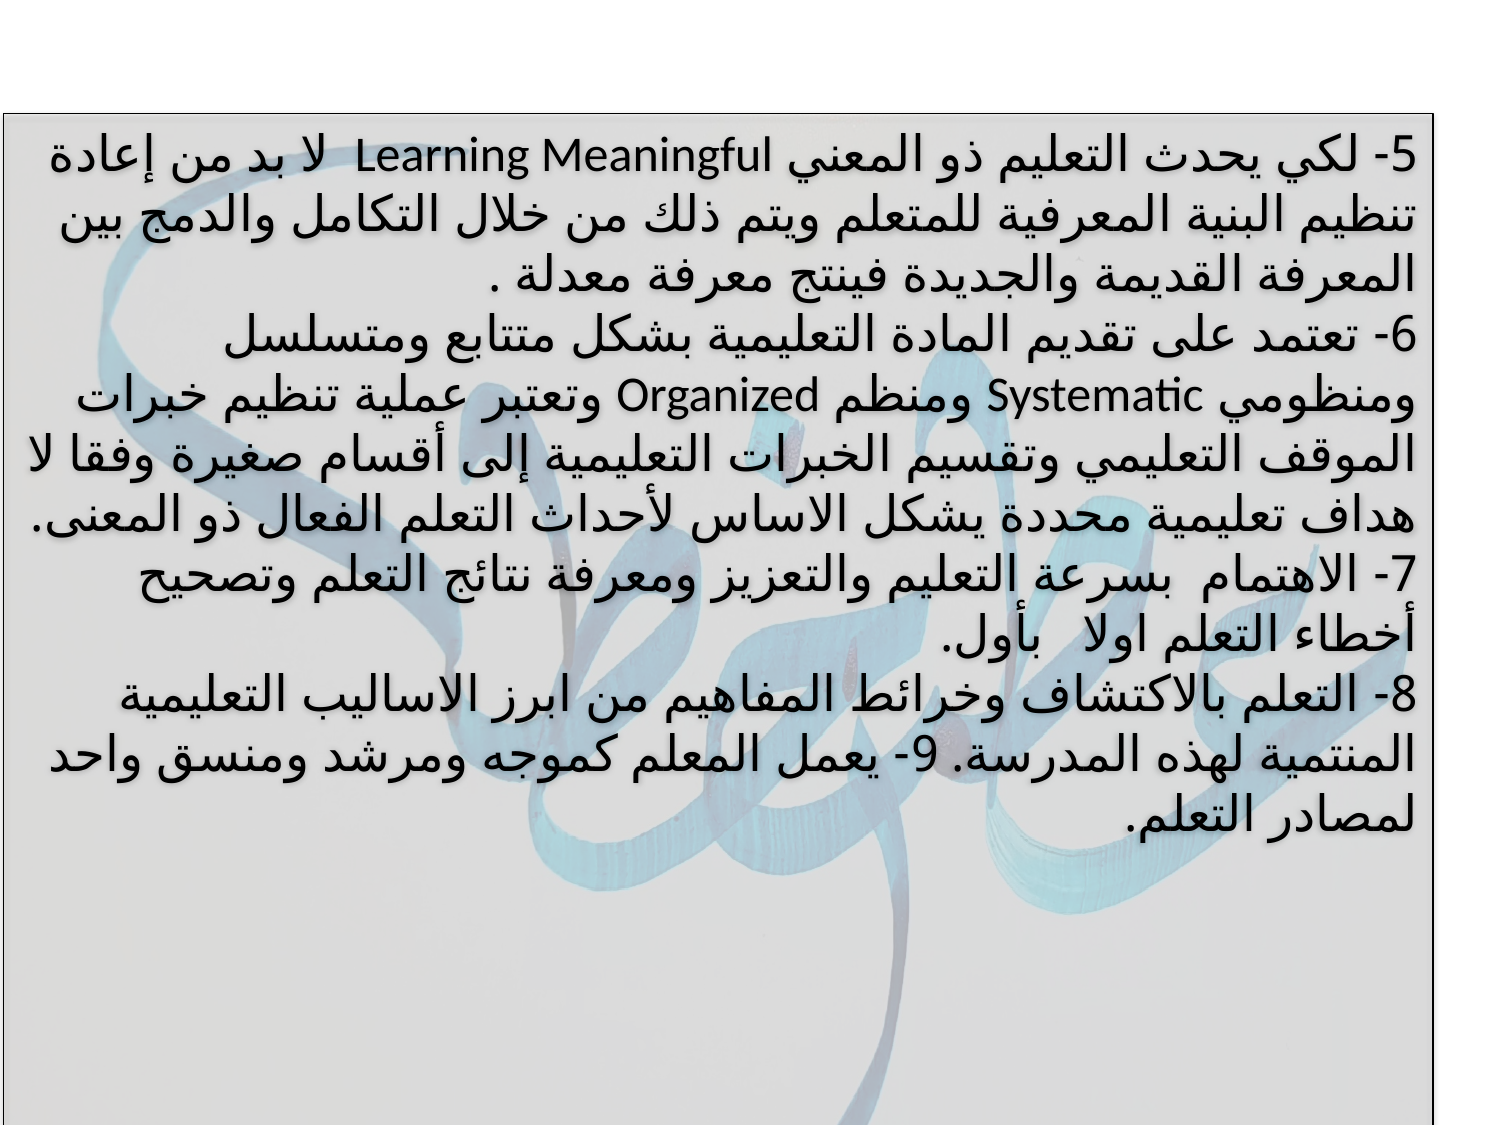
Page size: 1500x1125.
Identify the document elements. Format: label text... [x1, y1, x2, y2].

text_box 5- لكي يحدث التعليم ذو المعني Learning Meaningful لا بد من إعادة تنظيم البنية المعرفية للمتعلم ويتم ذلك من خلال التكامل والدمج بين المعرفة القديمة والجديدة فينتج معرفة معدلة . 6- تعتمد على تقديم المادة التعليمية بشكل متتابع ومتسلسل ومنظومي Systematic ومنظم Organized وتعتبر عملية تنظيم خبرات الموقف التعليمي وتقسيم الخبرات التعليمية إلى أقسام صغيرة وفقا لا هداف تعليمية محددة يشكل الاساس لأحداث التعلم الفعال ذو المعنى. 7- الاهتمام بسرعة التعليم والتعزيز ومعرفة نتائج التعلم وتصحيح أخطاء التعلم اولا بأول. 8- التعلم بالاكتشاف وخرائط المفاهيم من ابرز الاساليب التعليمية المنتمية لهذه المدرسة. 9- يعمل المعلم كموجه ومرشد ومنسق واحد لمصادر التعلم. [3, 113, 1434, 1125]
